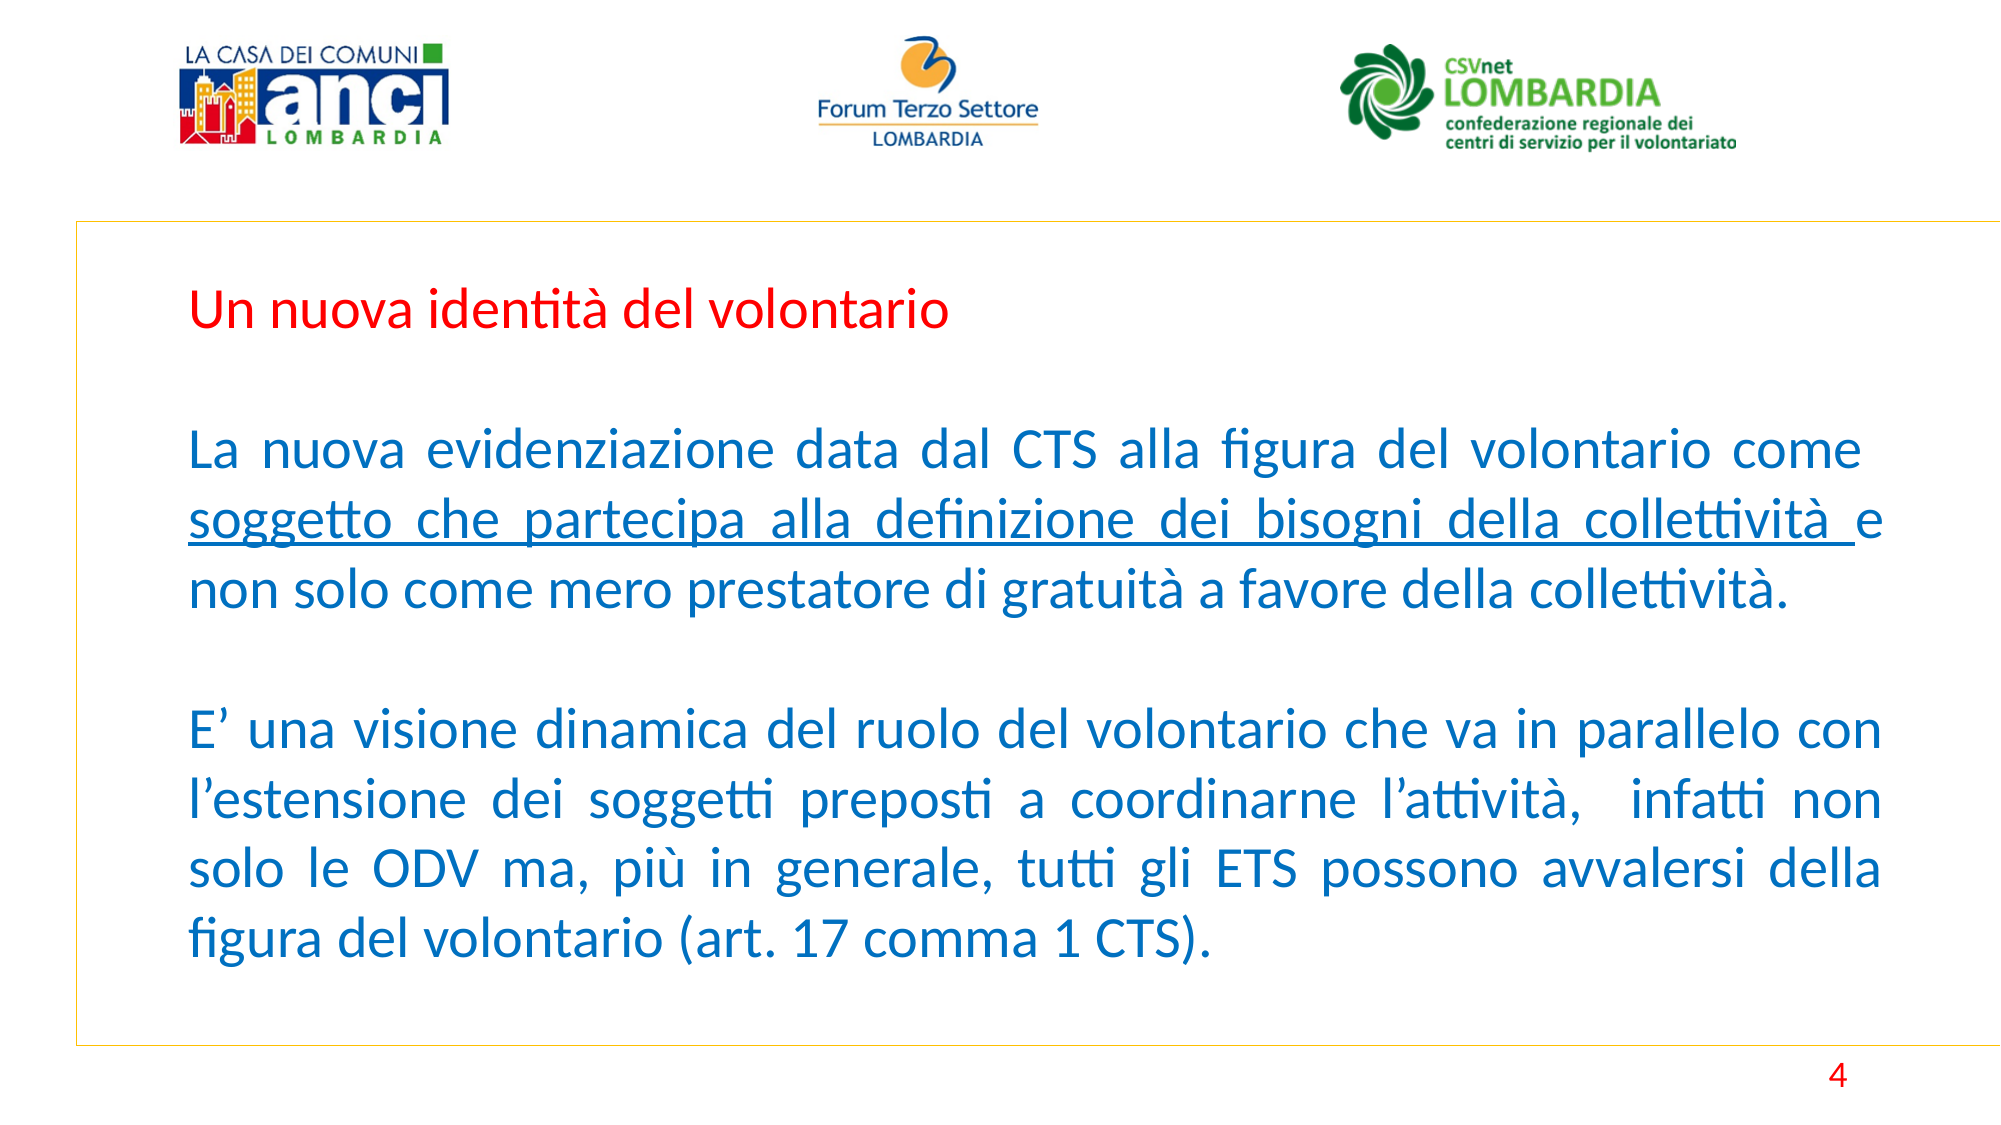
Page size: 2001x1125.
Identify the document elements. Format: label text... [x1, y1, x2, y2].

picture [1340, 44, 1736, 154]
text_box Un nuova identità del volontario La nuova evidenziazione data dal CTS alla figura del volontario come soggetto che partecipa alla definizione dei bisogni della collettività e non solo come mero prestatore di gratuità a favore della collettività. E’ una visione dinamica del ruolo del volontario che va in parallelo con l’estensione dei soggetti preposti a coordinarne l’attività, infatti non solo le ODV ma, più in generale, tutti gli ETS possono avvalersi della figura del volontario (art. 17 comma 1 CTS). [173, 262, 1899, 977]
picture [173, 35, 455, 152]
title [76, 221, 2000, 1046]
picture [818, 35, 1039, 147]
slide_number 4 [1412, 1042, 1863, 1103]
